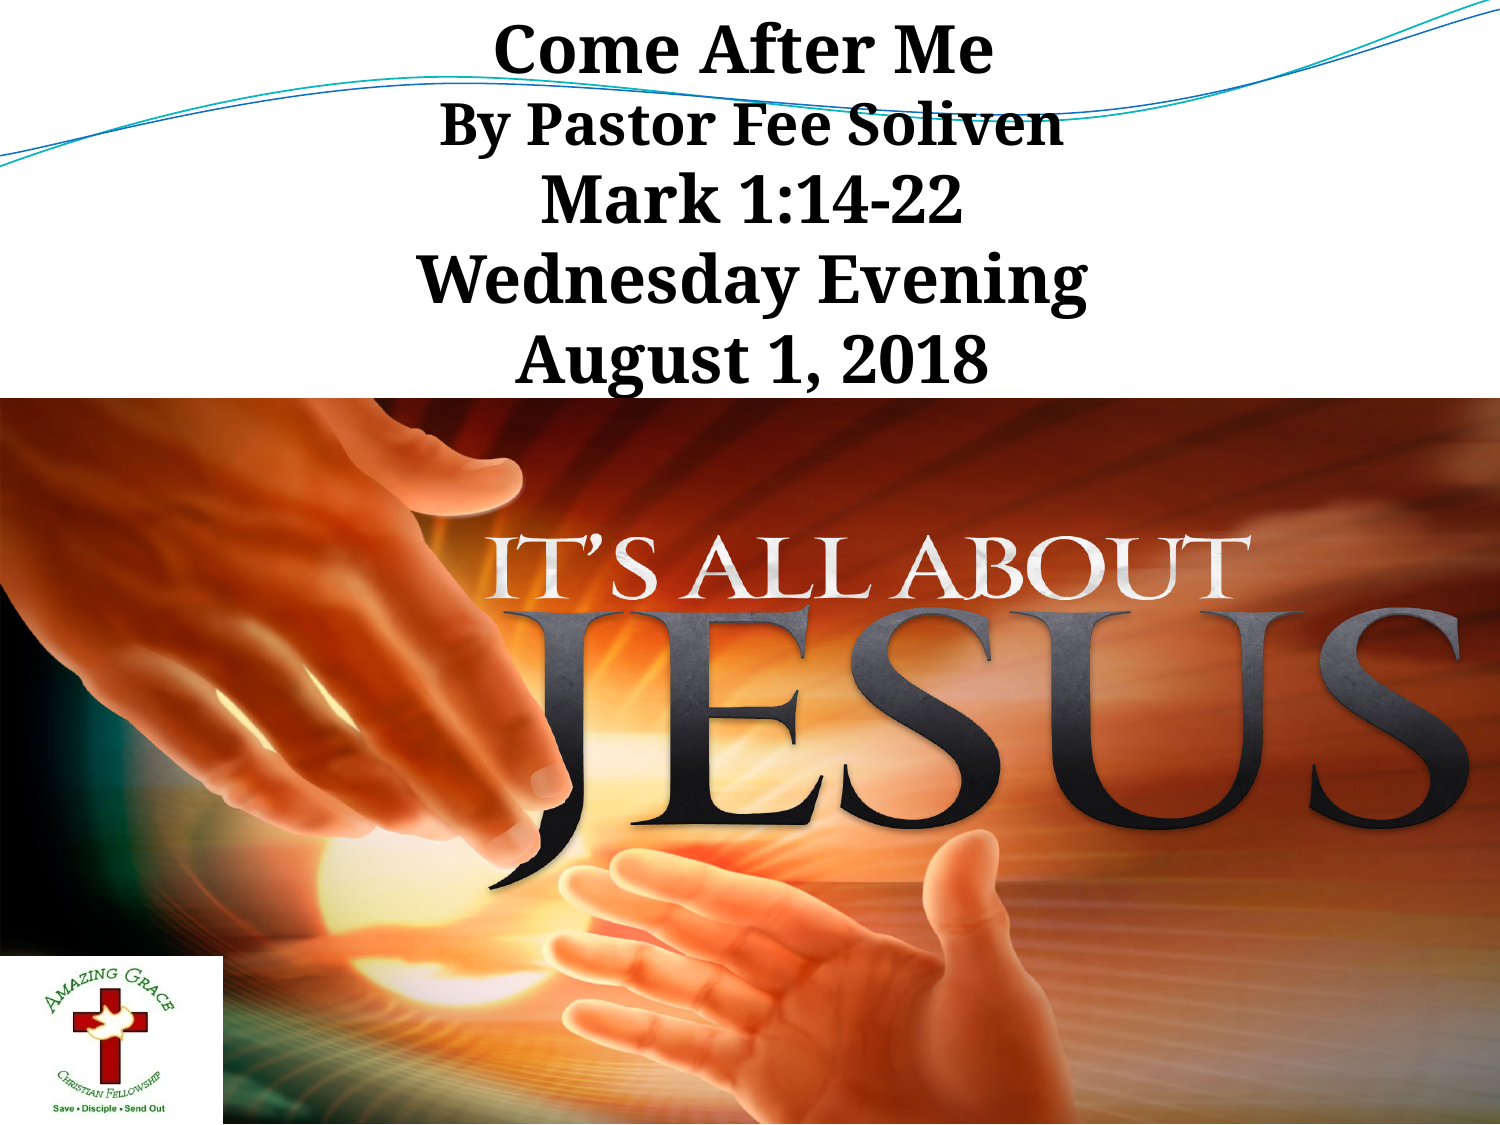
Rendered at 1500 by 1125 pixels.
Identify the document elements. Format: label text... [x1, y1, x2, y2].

picture [0, 398, 1500, 1124]
picture [0, 955, 224, 1125]
text_box Come After Me By Pastor Fee Soliven Mark 1:14-22 Wednesday Evening August 1, 2018 [40, 0, 1466, 391]
